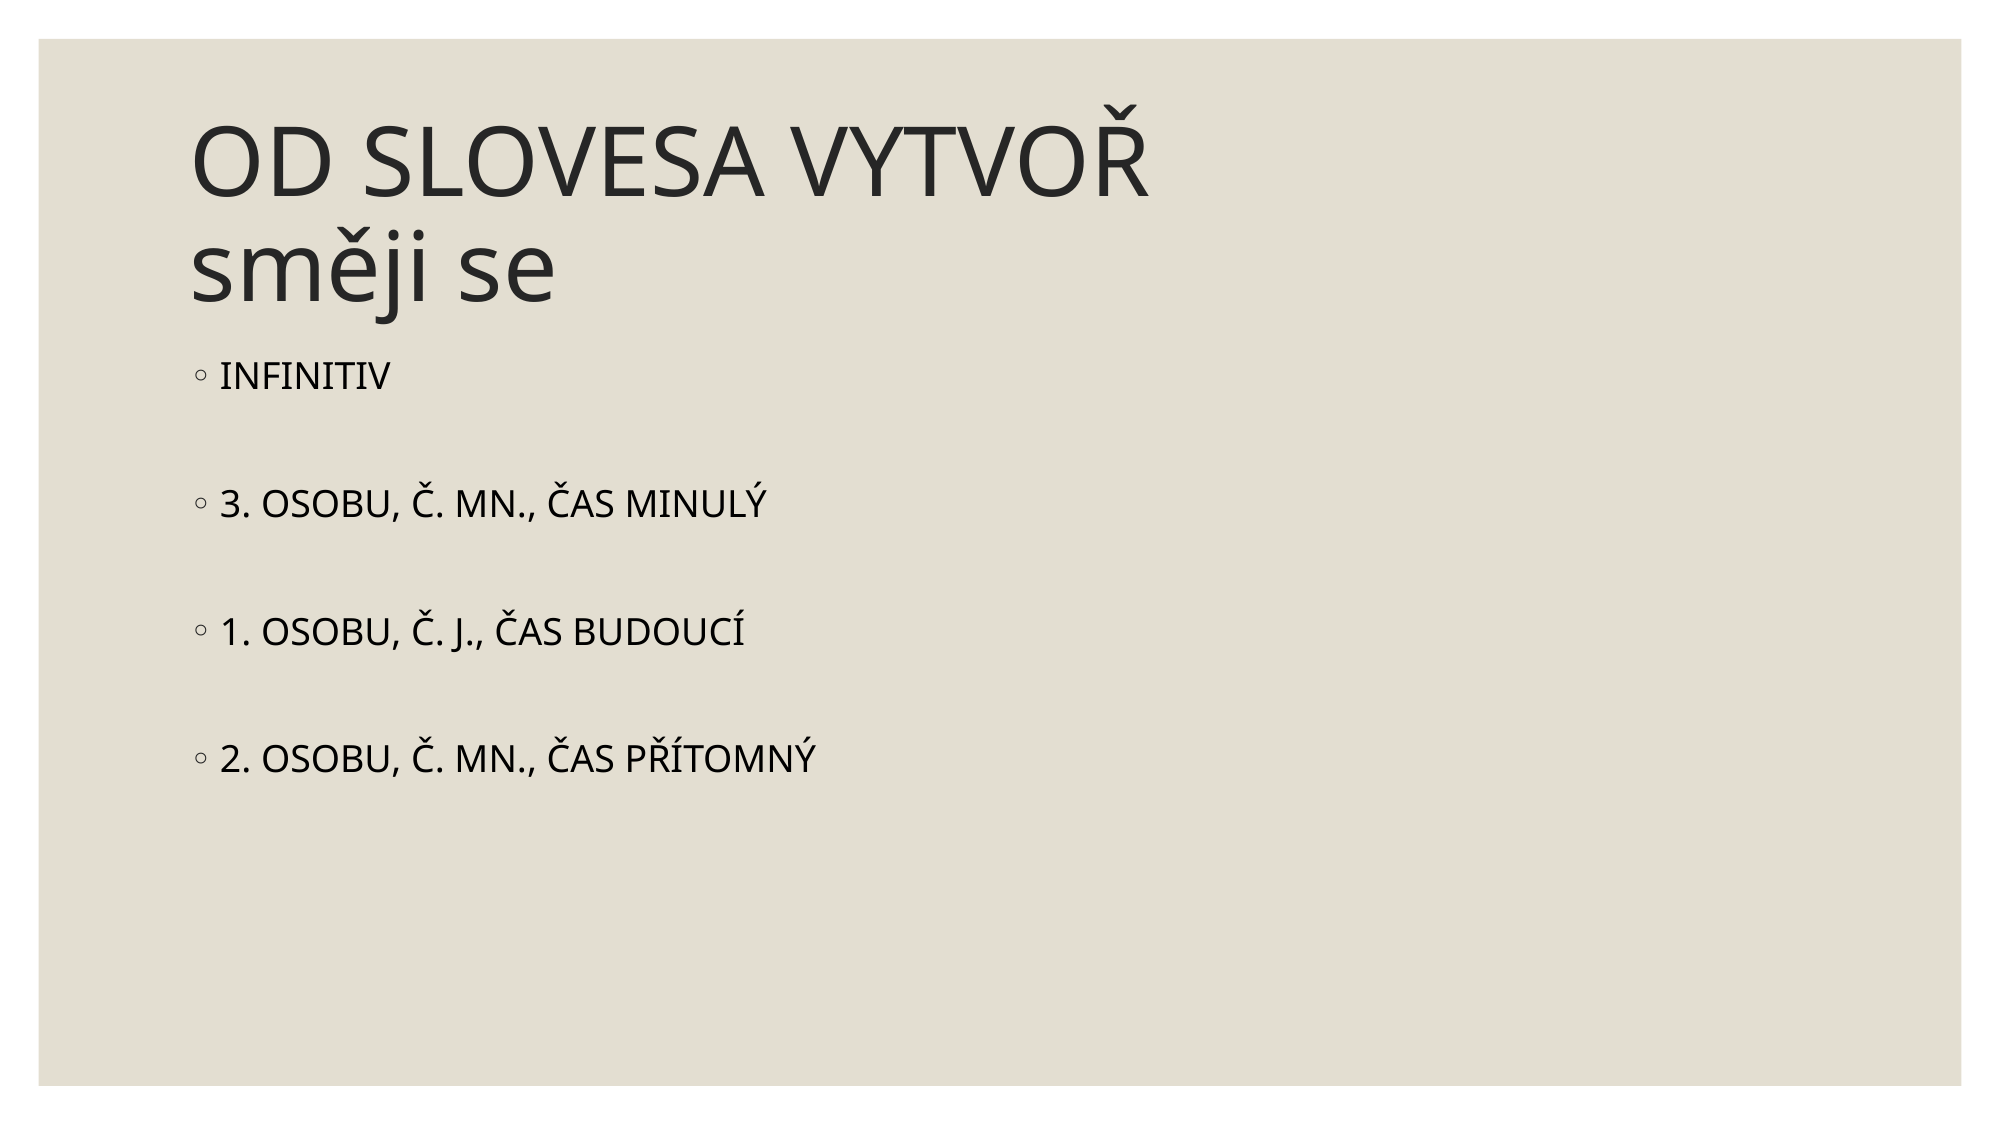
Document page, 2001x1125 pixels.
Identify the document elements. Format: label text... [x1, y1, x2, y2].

title OD SLOVESA VYTVOŘ směji se [174, 105, 1825, 331]
list INFINITIV 3. OSOBU, Č. MN., ČAS MINULÝ 1. OSOBU, Č. J., ČAS BUDOUCÍ 2. OSOBU, Č. MN., ČAS PŘÍTOMNÝ [174, 345, 1825, 990]
